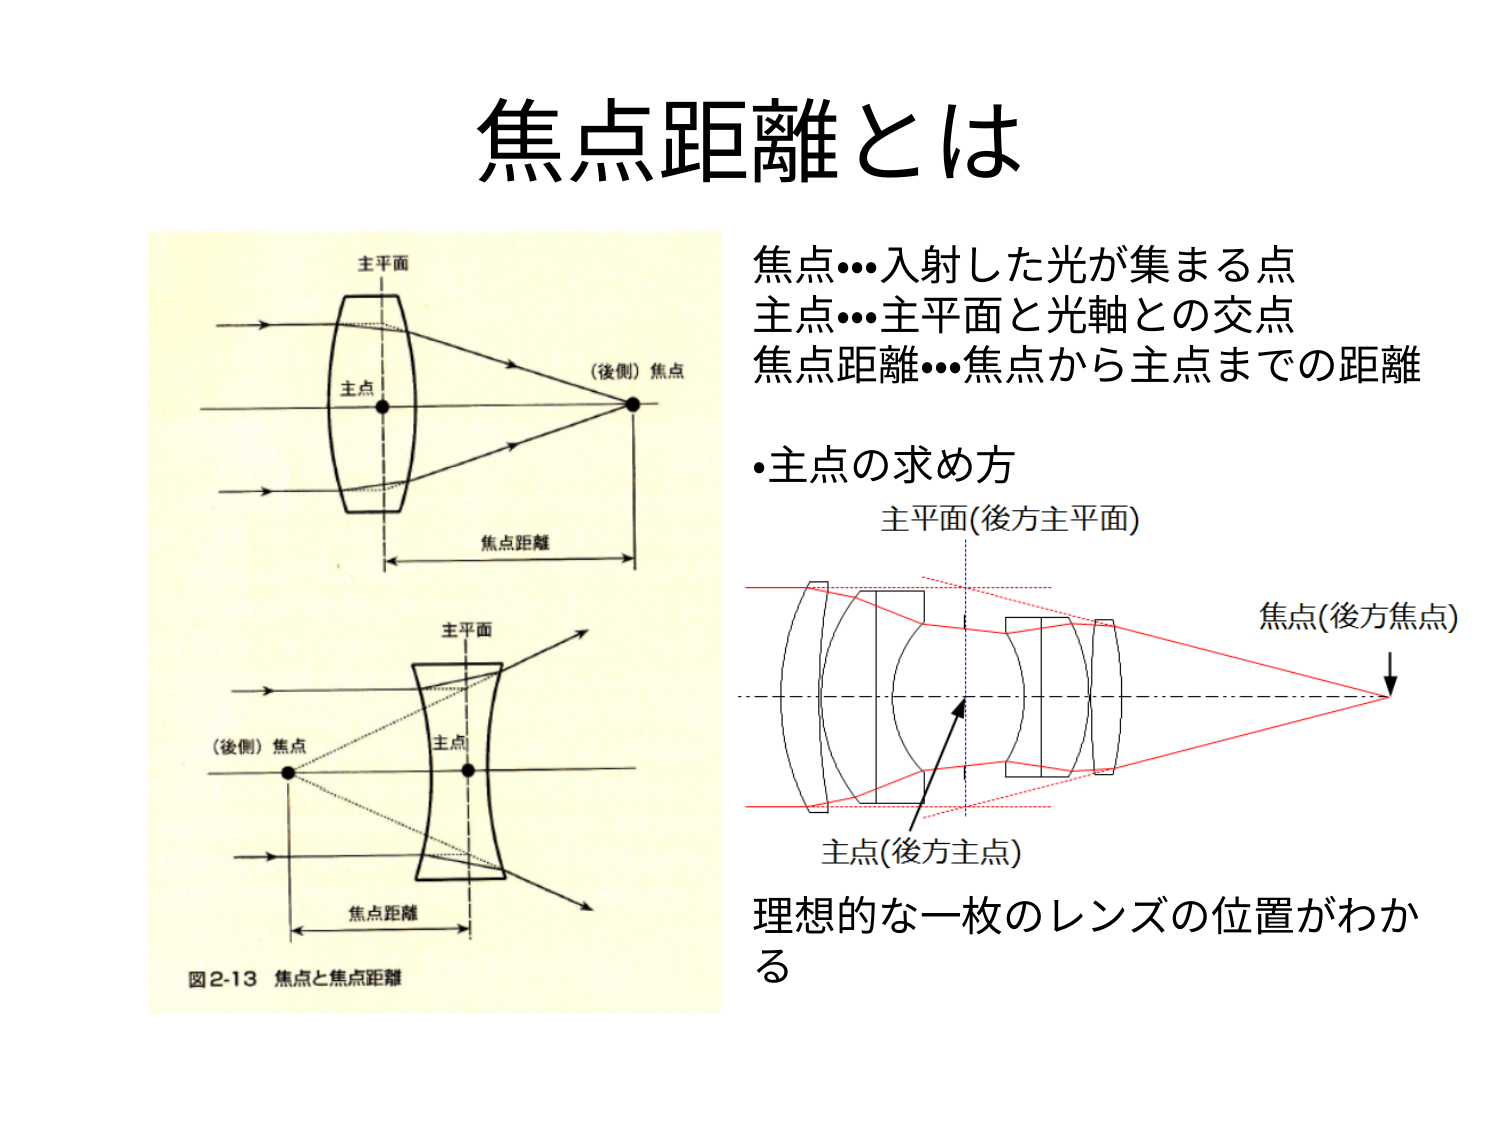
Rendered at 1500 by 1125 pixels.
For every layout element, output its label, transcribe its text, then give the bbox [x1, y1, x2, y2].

text_box 焦点・・・入射した光が集まる点 主点・・・主平面と光軸との交点 焦点距離・・・焦点から主点までの距離 ・主点の求め方 理想的な一枚のレンズの位置がわかる [738, 891, 1459, 997]
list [43, 335, 826, 910]
text_box 焦点・・・入射した光が集まる点 主点・・・主平面と光軸との交点 焦点距離・・・焦点から主点までの距離 ・主点の求め方 理想的な一枚のレンズの位置がわかる [738, 231, 1459, 491]
title 焦点距離とは [75, 45, 1425, 233]
picture [737, 493, 1472, 882]
